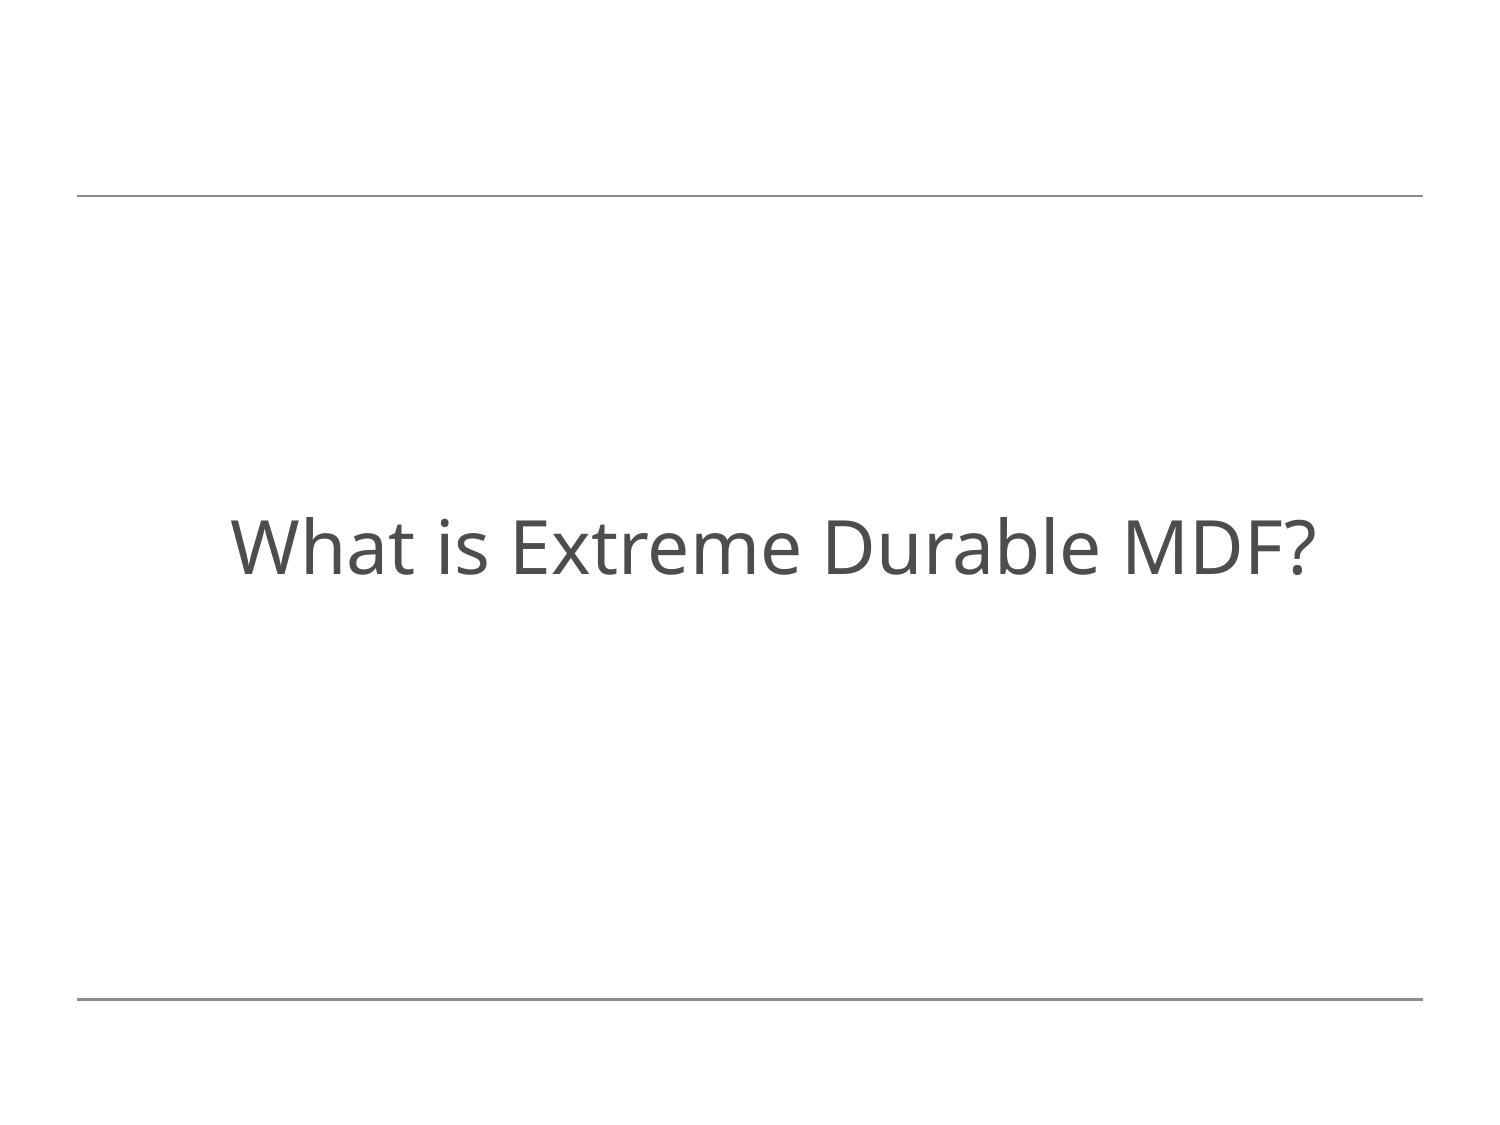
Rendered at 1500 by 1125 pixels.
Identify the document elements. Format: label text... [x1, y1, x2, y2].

title What is Extreme Durable MDF? [202, 456, 1347, 634]
